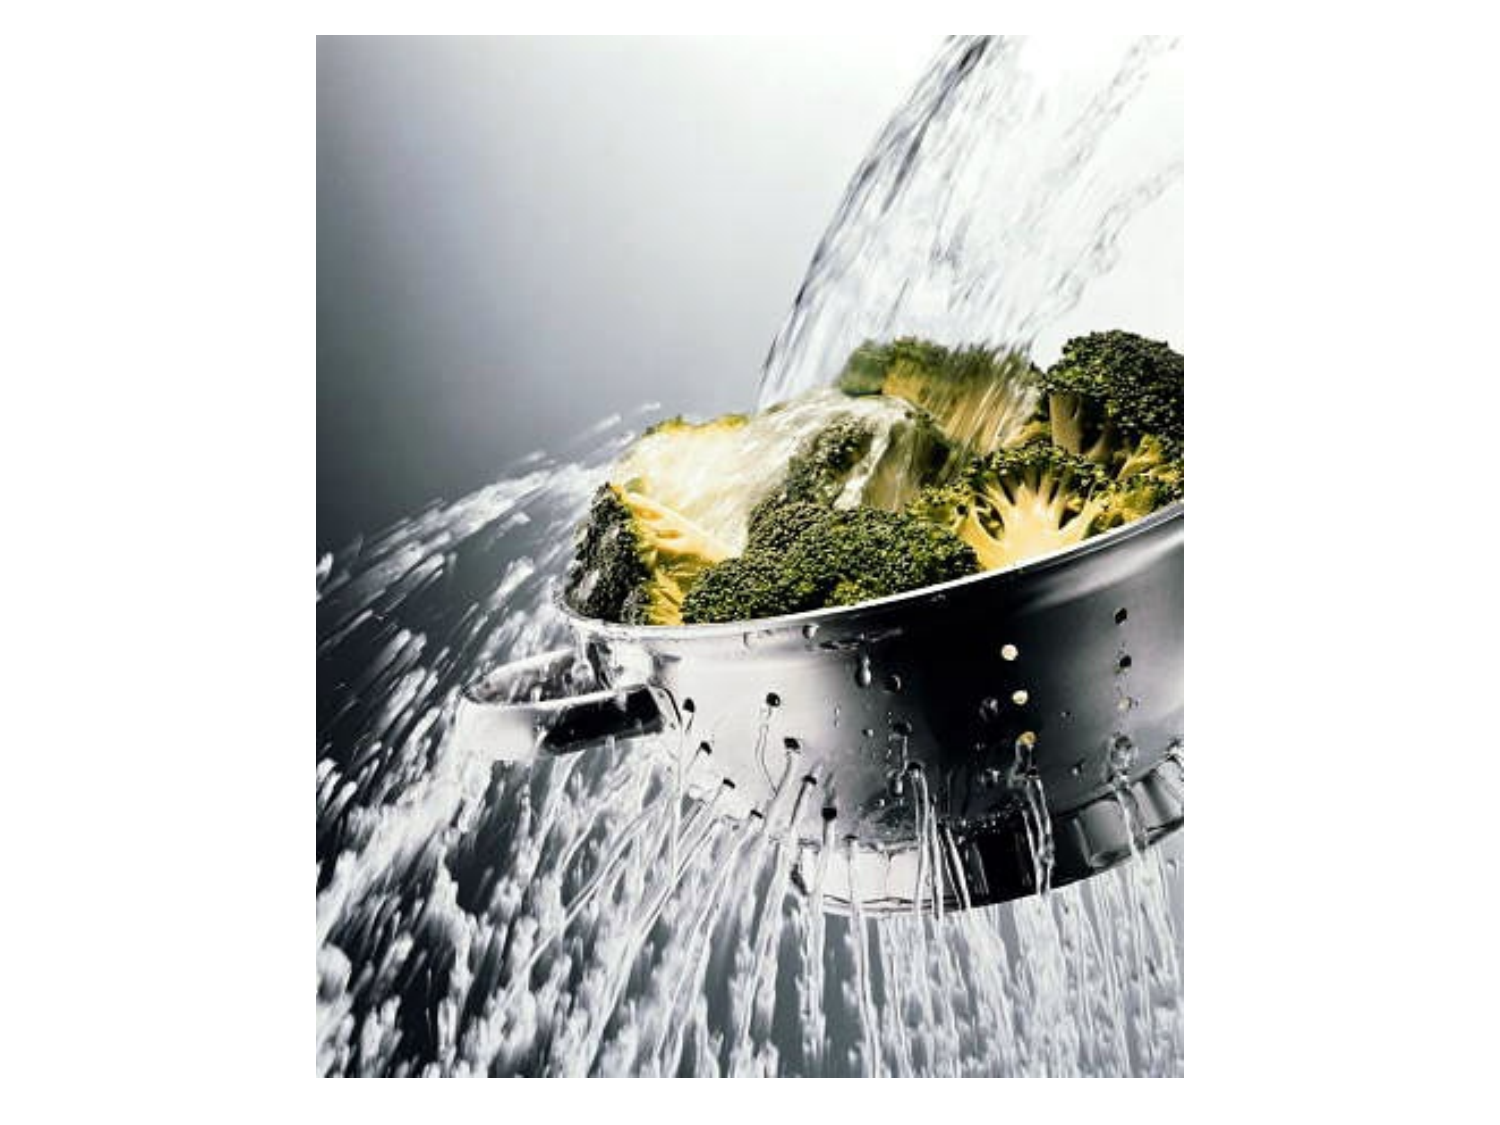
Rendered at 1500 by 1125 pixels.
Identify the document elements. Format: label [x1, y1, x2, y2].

picture [316, 34, 1184, 1079]
